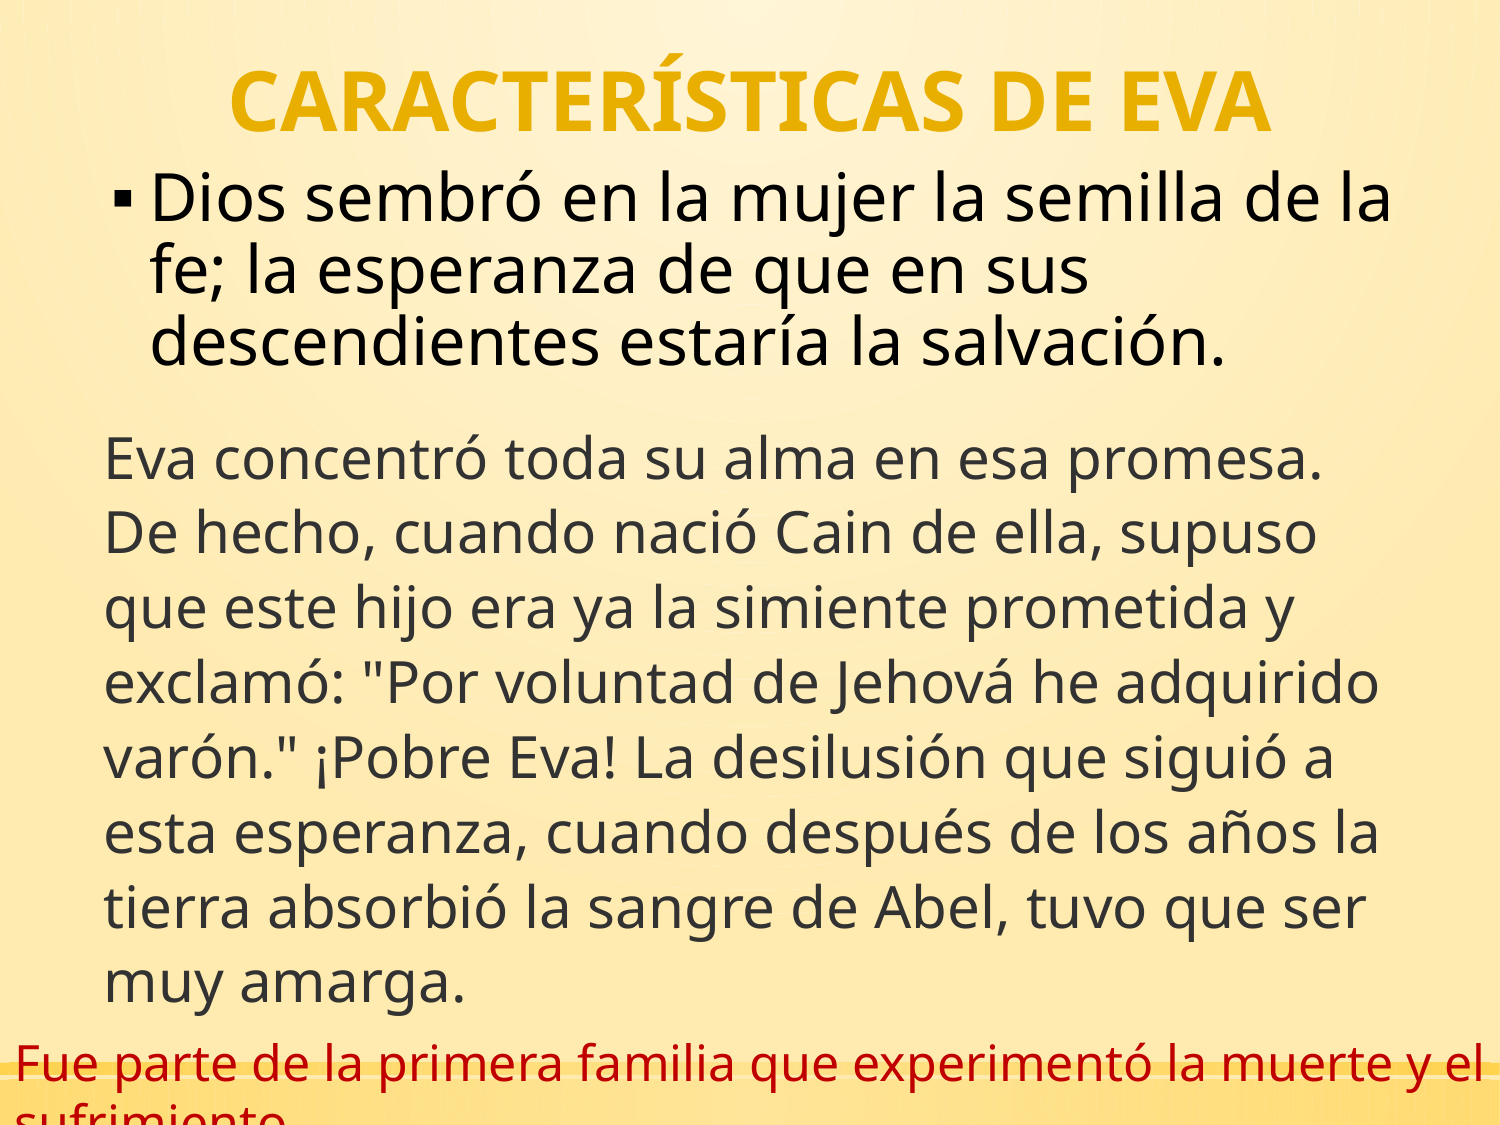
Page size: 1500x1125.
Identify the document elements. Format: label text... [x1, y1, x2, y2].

text_box Eva concentró toda su alma en esa promesa. De hecho, cuando nació Cain de ella, supuso que este hijo era ya la simiente prometida y exclamó: "Por voluntad de Jehová he adquirido varón." ¡Pobre Eva! La desilusión que siguió a esta esperanza, cuando después de los años la tierra absorbió la sangre de Abel, tuvo que ser muy amarga. [89, 408, 1403, 1022]
text_box Fue parte de la primera familia que experimentó la muerte y el sufrimiento [0, 1024, 1500, 1125]
title CARACTERÍSTICAS DE EVA [165, 48, 1335, 157]
list Dios sembró en la mujer la semilla de la fe; la esperanza de que en sus descendientes estaría la salvación. [89, 156, 1452, 409]
